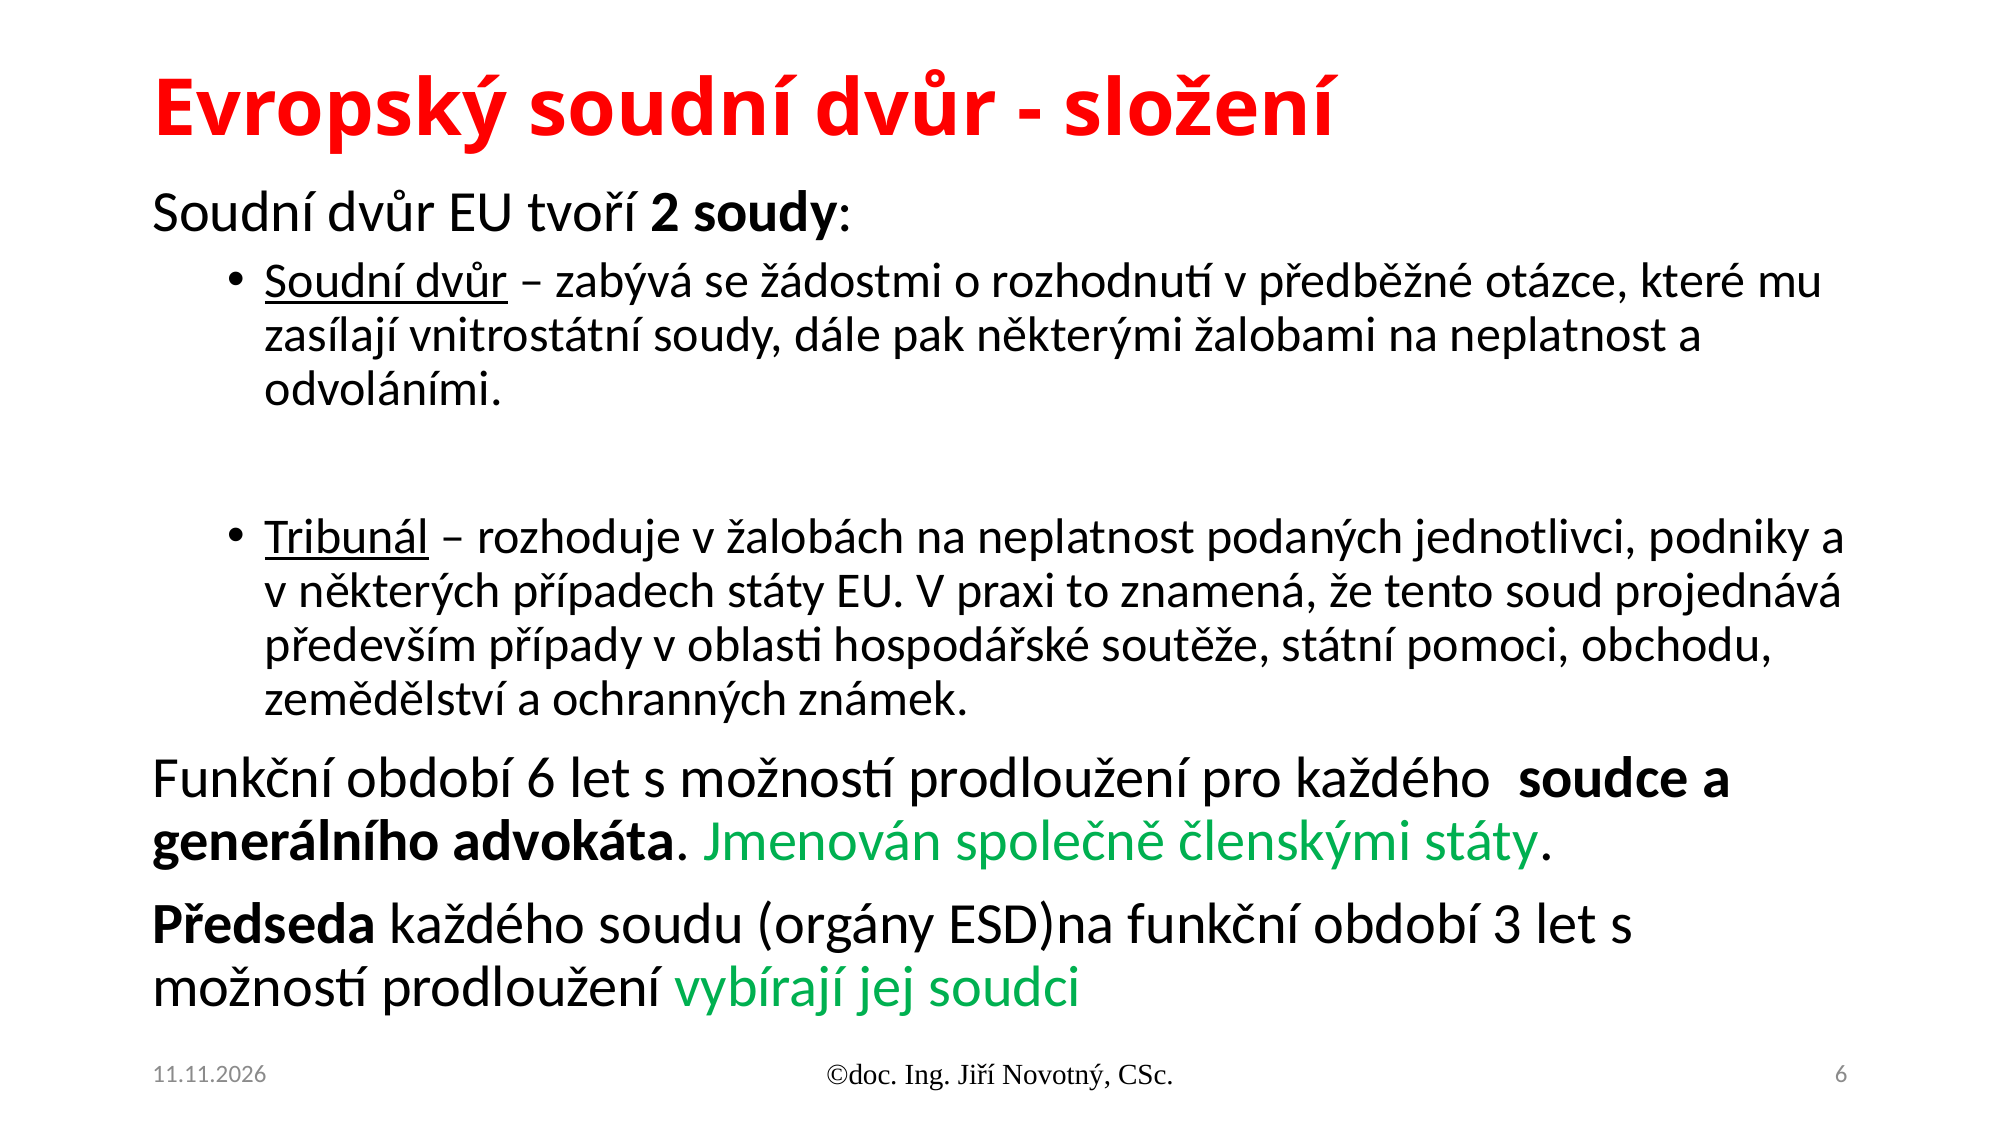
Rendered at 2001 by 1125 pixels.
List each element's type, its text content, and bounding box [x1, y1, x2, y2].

footer ©doc. Ing. Jiří Novotný, CSc. [662, 1042, 1338, 1103]
slide_number 6 [1412, 1042, 1863, 1103]
list Soudní dvůr EU tvoří 2 soudy: Soudní dvůr – zabývá se žádostmi o rozhodnutí v předběžné otázce, které mu zasílají vnitrostátní soudy, dále pak některými žalobami na neplatnost a odvoláními. Tribunál – rozhoduje v žalobách na neplatnost podaných jednotlivci, podniky a v některých případech státy EU. V praxi to znamená, že tento soud projednává především případy v oblasti hospodářské soutěže, státní pomoci, obchodu, zemědělství a ochranných známek. Funkční období 6 let s možností prodloužení pro každého soudce a generálního advokáta. Jmenován společně členskými státy. Předseda každého soudu (orgány ESD)na funkční období 3 let s možností prodloužení vybírají jej soudci [137, 173, 1863, 1014]
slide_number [137, 1042, 588, 1103]
title Evropský soudní dvůr - složení [137, 59, 1863, 161]
